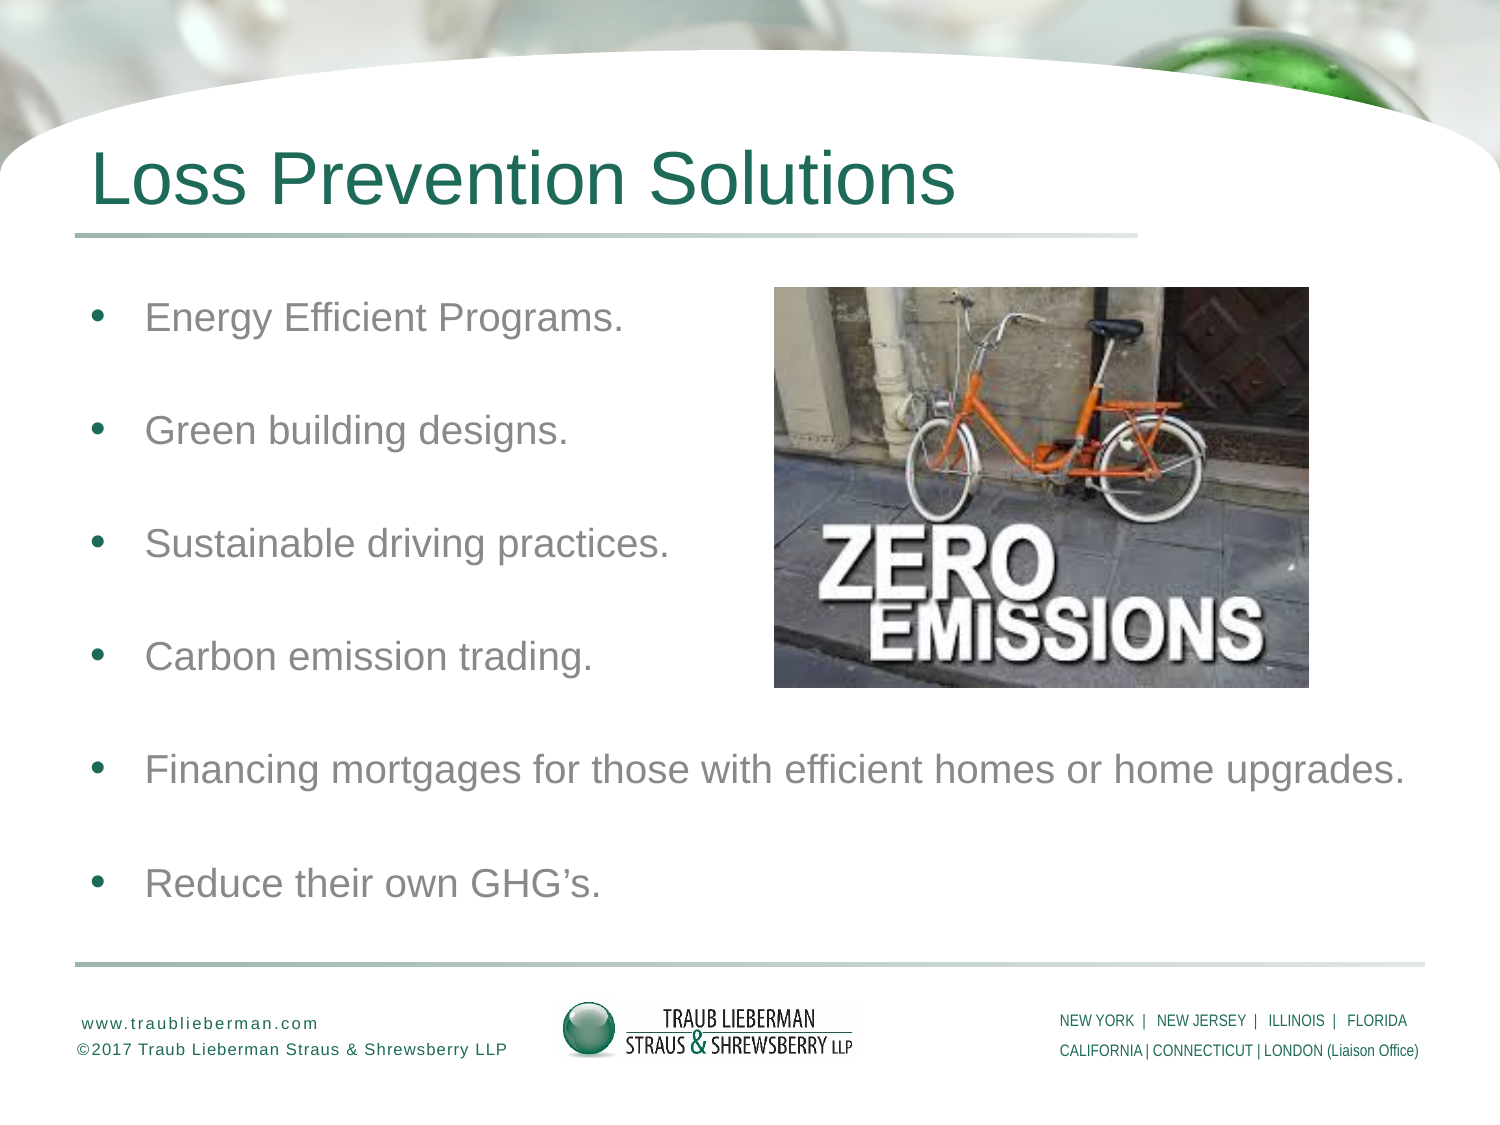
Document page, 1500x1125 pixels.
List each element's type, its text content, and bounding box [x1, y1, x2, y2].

picture [0, 0, 1500, 169]
list Energy Efficient Programs. Green building designs. Sustainable driving practices. Carbon emission trading. Financing mortgages for those with efficient homes or home upgrades. Reduce their own GHG’s. [75, 283, 1425, 950]
picture [774, 287, 1310, 688]
title Loss Prevention Solutions [75, 99, 1113, 250]
picture [557, 999, 858, 1058]
